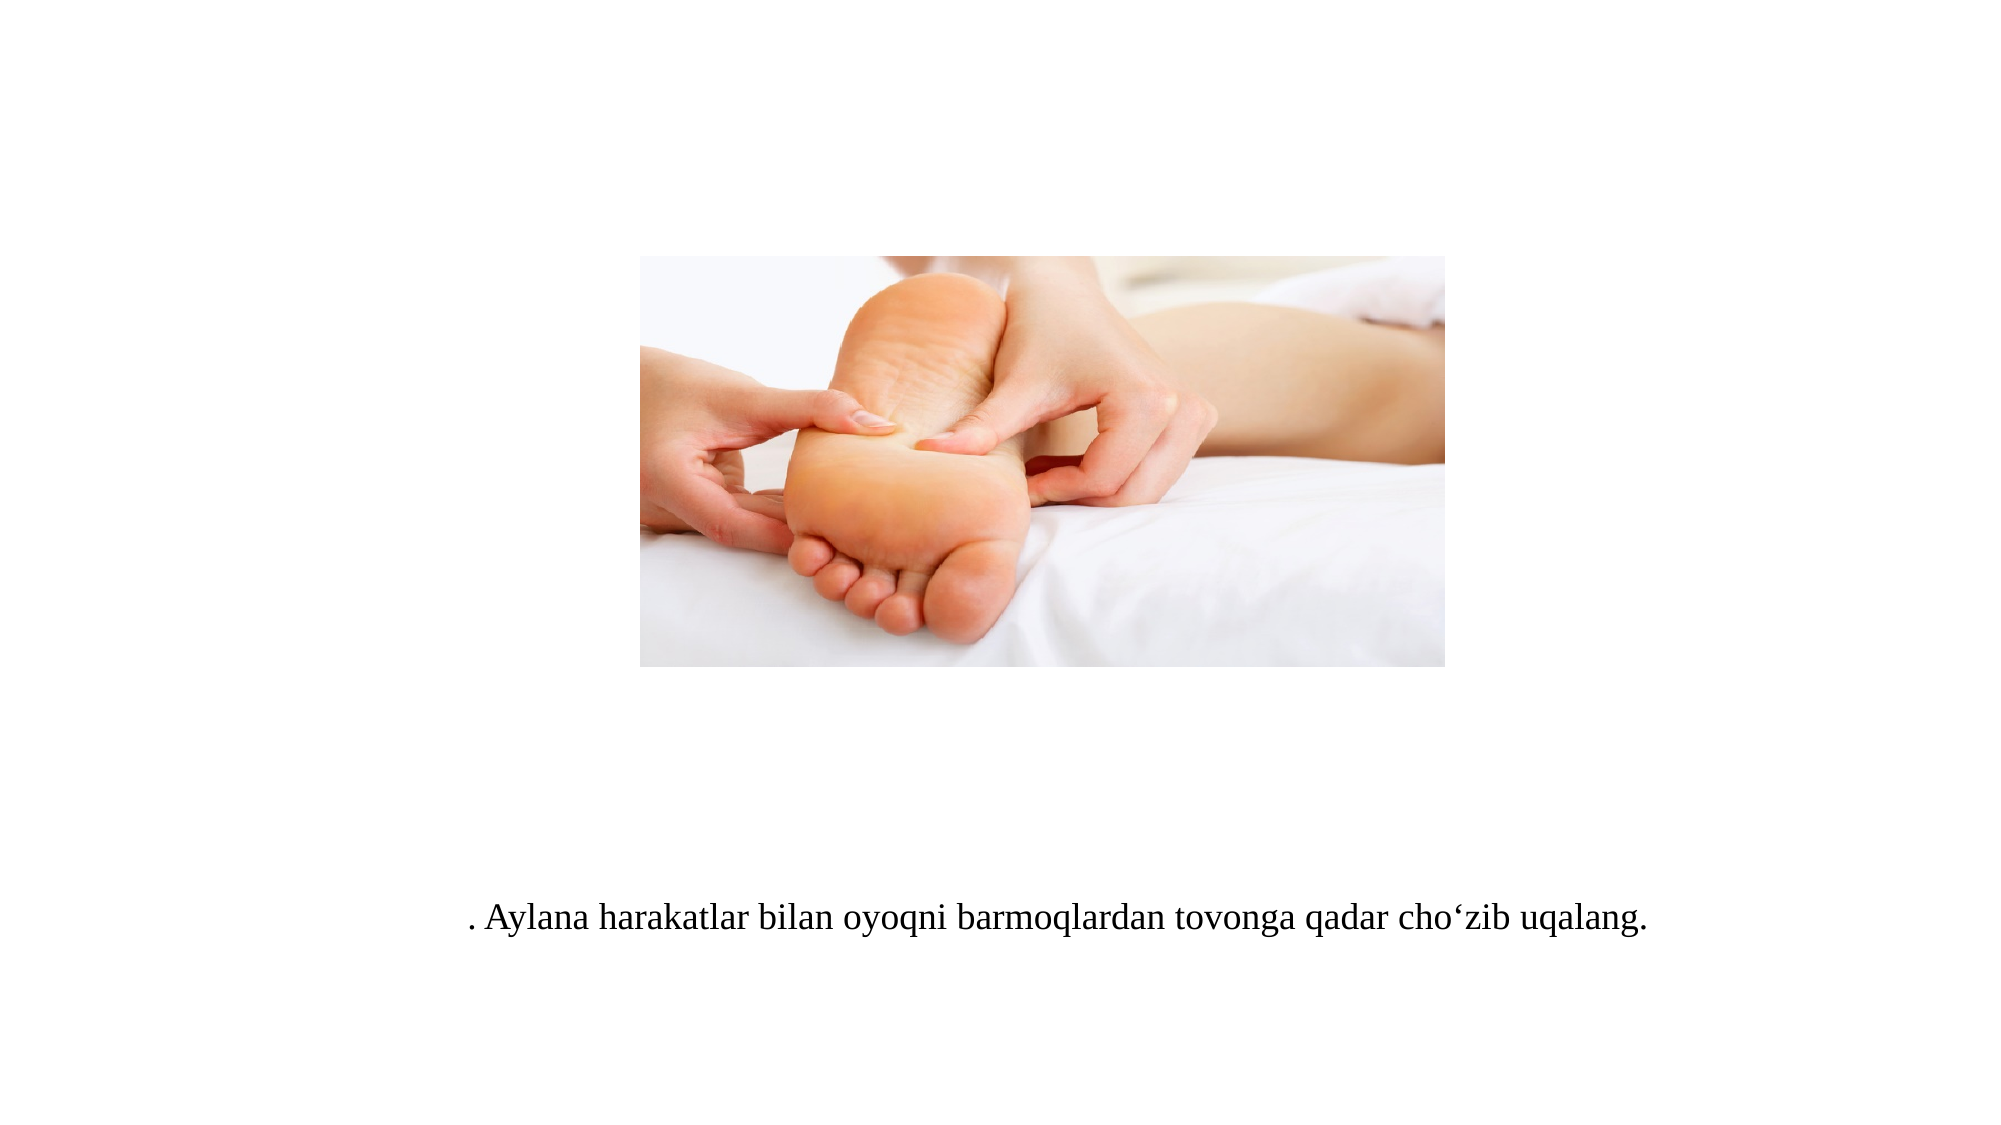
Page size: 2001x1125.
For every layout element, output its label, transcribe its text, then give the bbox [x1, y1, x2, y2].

text_box . Aylana harakatlar bilan oyoqni barmoqlardan tovonga qadar cho‘zib uqalang. [452, 884, 1678, 945]
picture [640, 256, 1445, 667]
